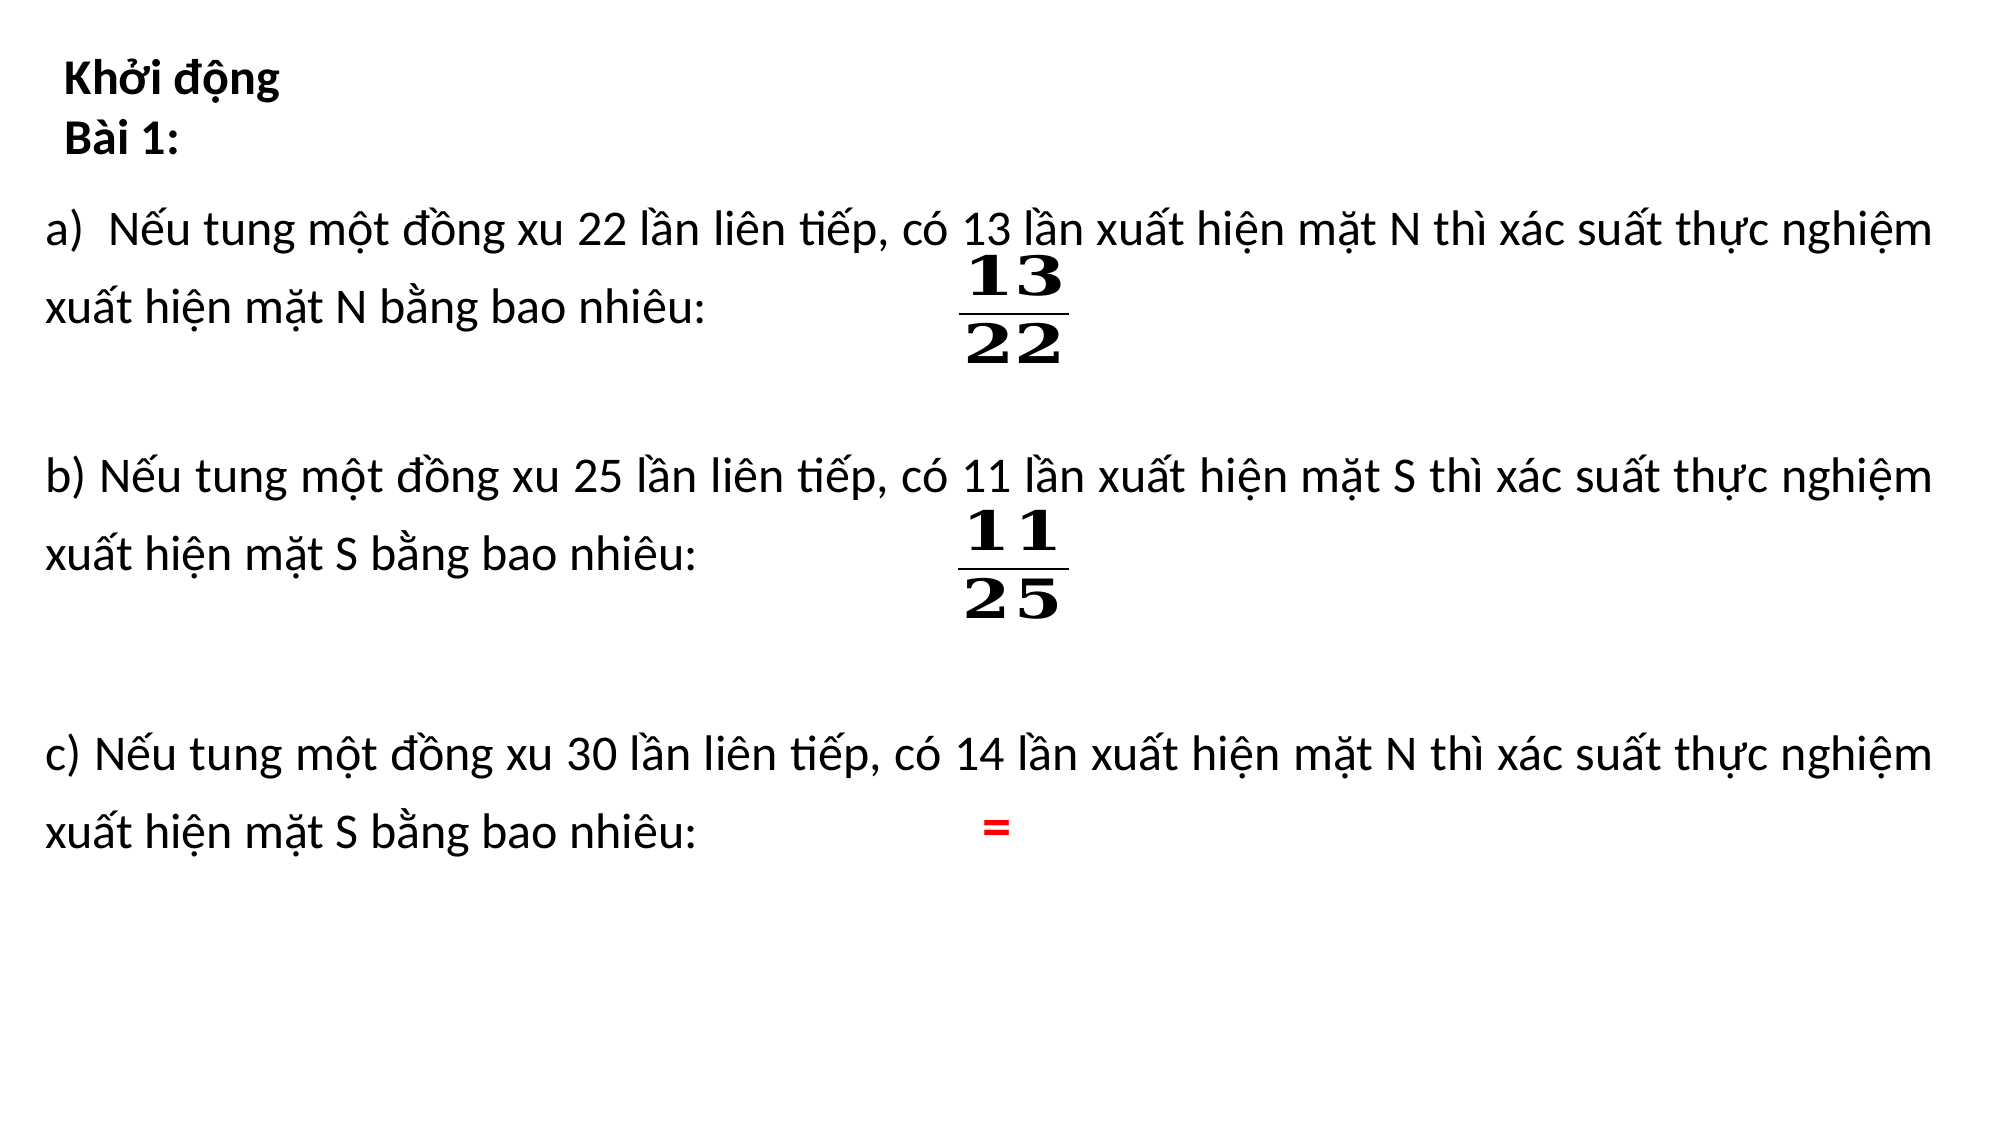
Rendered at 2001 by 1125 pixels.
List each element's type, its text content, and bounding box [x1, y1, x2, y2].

text_box Khởi động Bài 1: [49, 36, 934, 170]
text_box b) Nếu tung một đồng xu 25 lần liên tiếp, có 11 lần xuất hiện mặt S thì xác suất thực nghiệm xuất hiện mặt S bằng bao nhiêu: [30, 417, 1950, 588]
text_box a) Nếu tung một đồng xu 22 lần liên tiếp, có 13 lần xuất hiện mặt N thì xác suất thực nghiệm xuất hiện mặt N bằng bao nhiêu: [30, 170, 1950, 342]
text_box c) Nếu tung một đồng xu 30 lần liên tiếp, có 14 lần xuất hiện mặt N thì xác suất thực nghiệm xuất hiện mặt S bằng bao nhiêu: [30, 694, 1950, 866]
